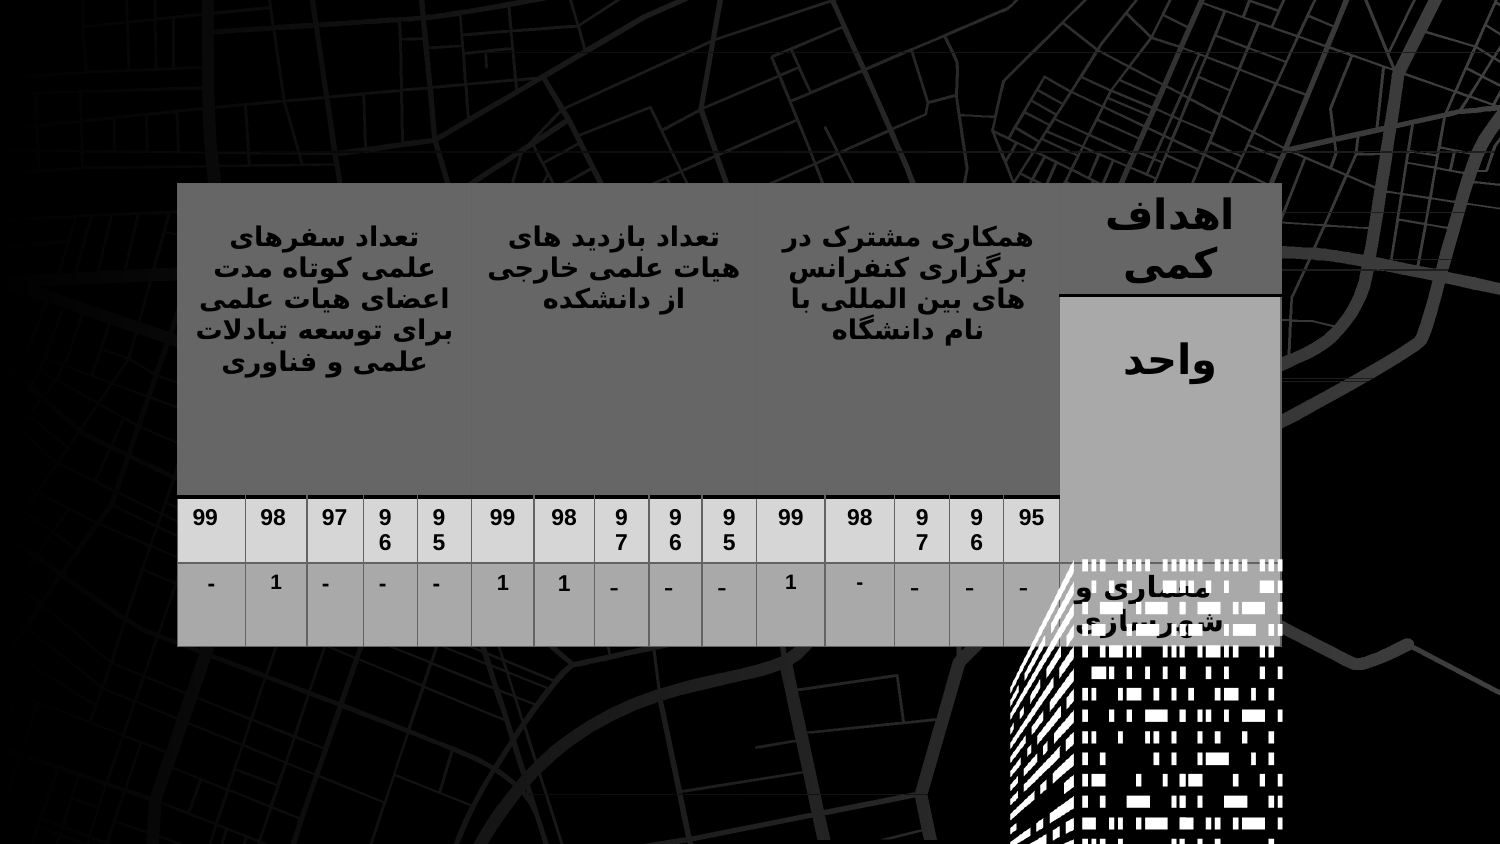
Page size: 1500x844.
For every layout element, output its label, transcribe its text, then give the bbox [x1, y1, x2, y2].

table_cell - [308, 564, 363, 646]
table_cell 95 [418, 499, 471, 562]
table_cell - [178, 564, 245, 646]
table_header اهداف کمی [1060, 184, 1280, 294]
table_cell واحد [1060, 297, 1280, 539]
table_cell - [895, 564, 949, 646]
table_cell 96 [950, 499, 1003, 562]
table_cell 1 [472, 564, 533, 646]
table_cell - [595, 564, 648, 646]
table_cell - [650, 564, 701, 646]
picture [993, 541, 1317, 844]
table_cell - [364, 564, 417, 646]
table_header تعداد بازدید های هیات علمی خارجی از دانشکده [472, 184, 756, 495]
table_header تعداد سفرهای علمی کوتاه مدت اعضای هیات علمی برای توسعه تبادلات علمی و فناوری [178, 184, 471, 495]
table_cell - [950, 564, 988, 646]
table_cell - [826, 564, 894, 646]
table_header همکاری مشترک در برگزاری کنفرانس های بین المللی با نام دانشگاه [757, 184, 1059, 495]
table_cell 1 [246, 564, 306, 646]
table_cell 96 [650, 499, 701, 562]
table_cell 97 [308, 499, 363, 562]
table_cell 95 [703, 499, 756, 562]
table_cell - [703, 564, 756, 646]
table_cell 98 [826, 499, 894, 562]
table_cell 95 [1004, 499, 1059, 539]
table_cell 99 [472, 499, 533, 562]
table_cell 98 [535, 499, 594, 562]
table_cell - [418, 564, 471, 646]
table_cell 97 [895, 499, 949, 562]
table_cell 1 [535, 564, 594, 646]
table_cell 97 [595, 499, 648, 562]
table_cell 96 [364, 499, 417, 562]
table_cell 1 [757, 564, 824, 646]
table_cell 99 [757, 499, 824, 562]
table_cell 99 [178, 499, 245, 562]
table_cell 98 [246, 499, 306, 562]
